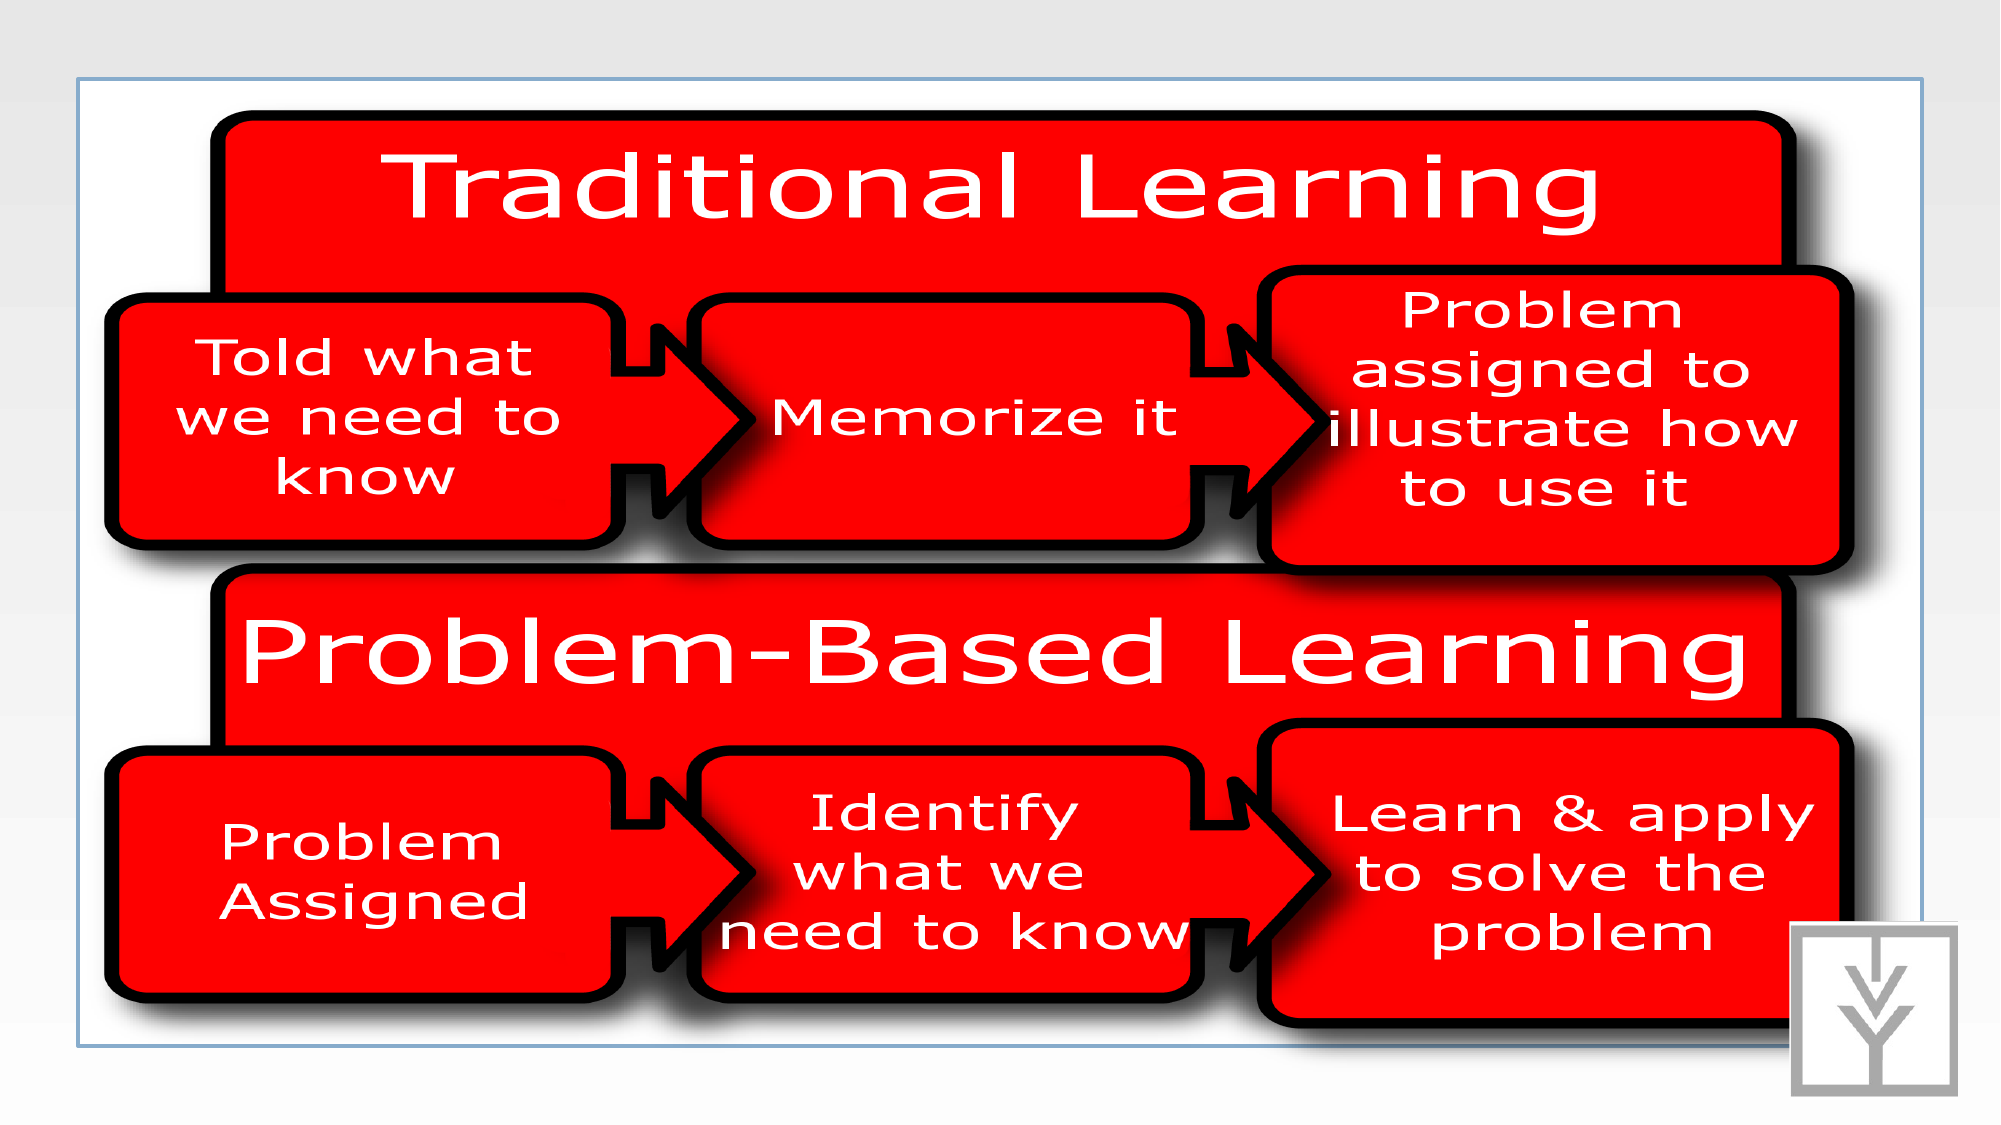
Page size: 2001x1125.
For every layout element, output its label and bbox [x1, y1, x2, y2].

picture [77, 91, 1959, 1100]
text_box [0, 0, 2000, 1125]
text_box [77, 77, 1923, 90]
